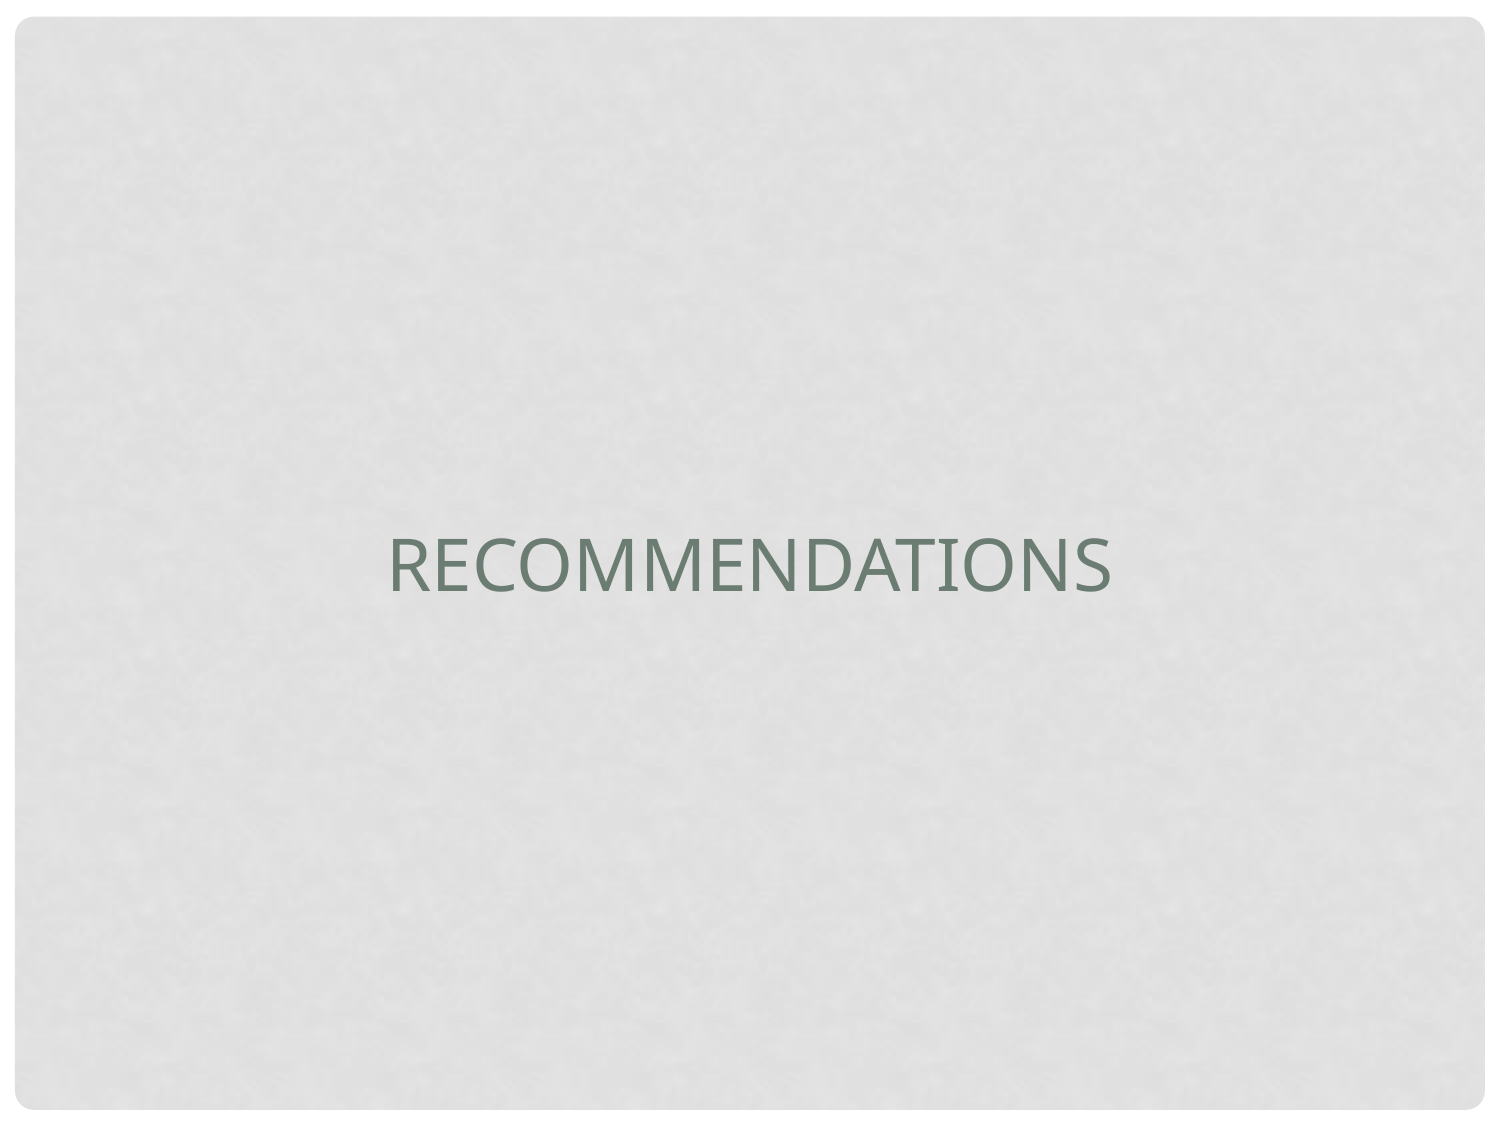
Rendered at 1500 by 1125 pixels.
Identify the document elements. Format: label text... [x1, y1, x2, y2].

title RECOMMENDATIONS [72, 477, 1428, 648]
